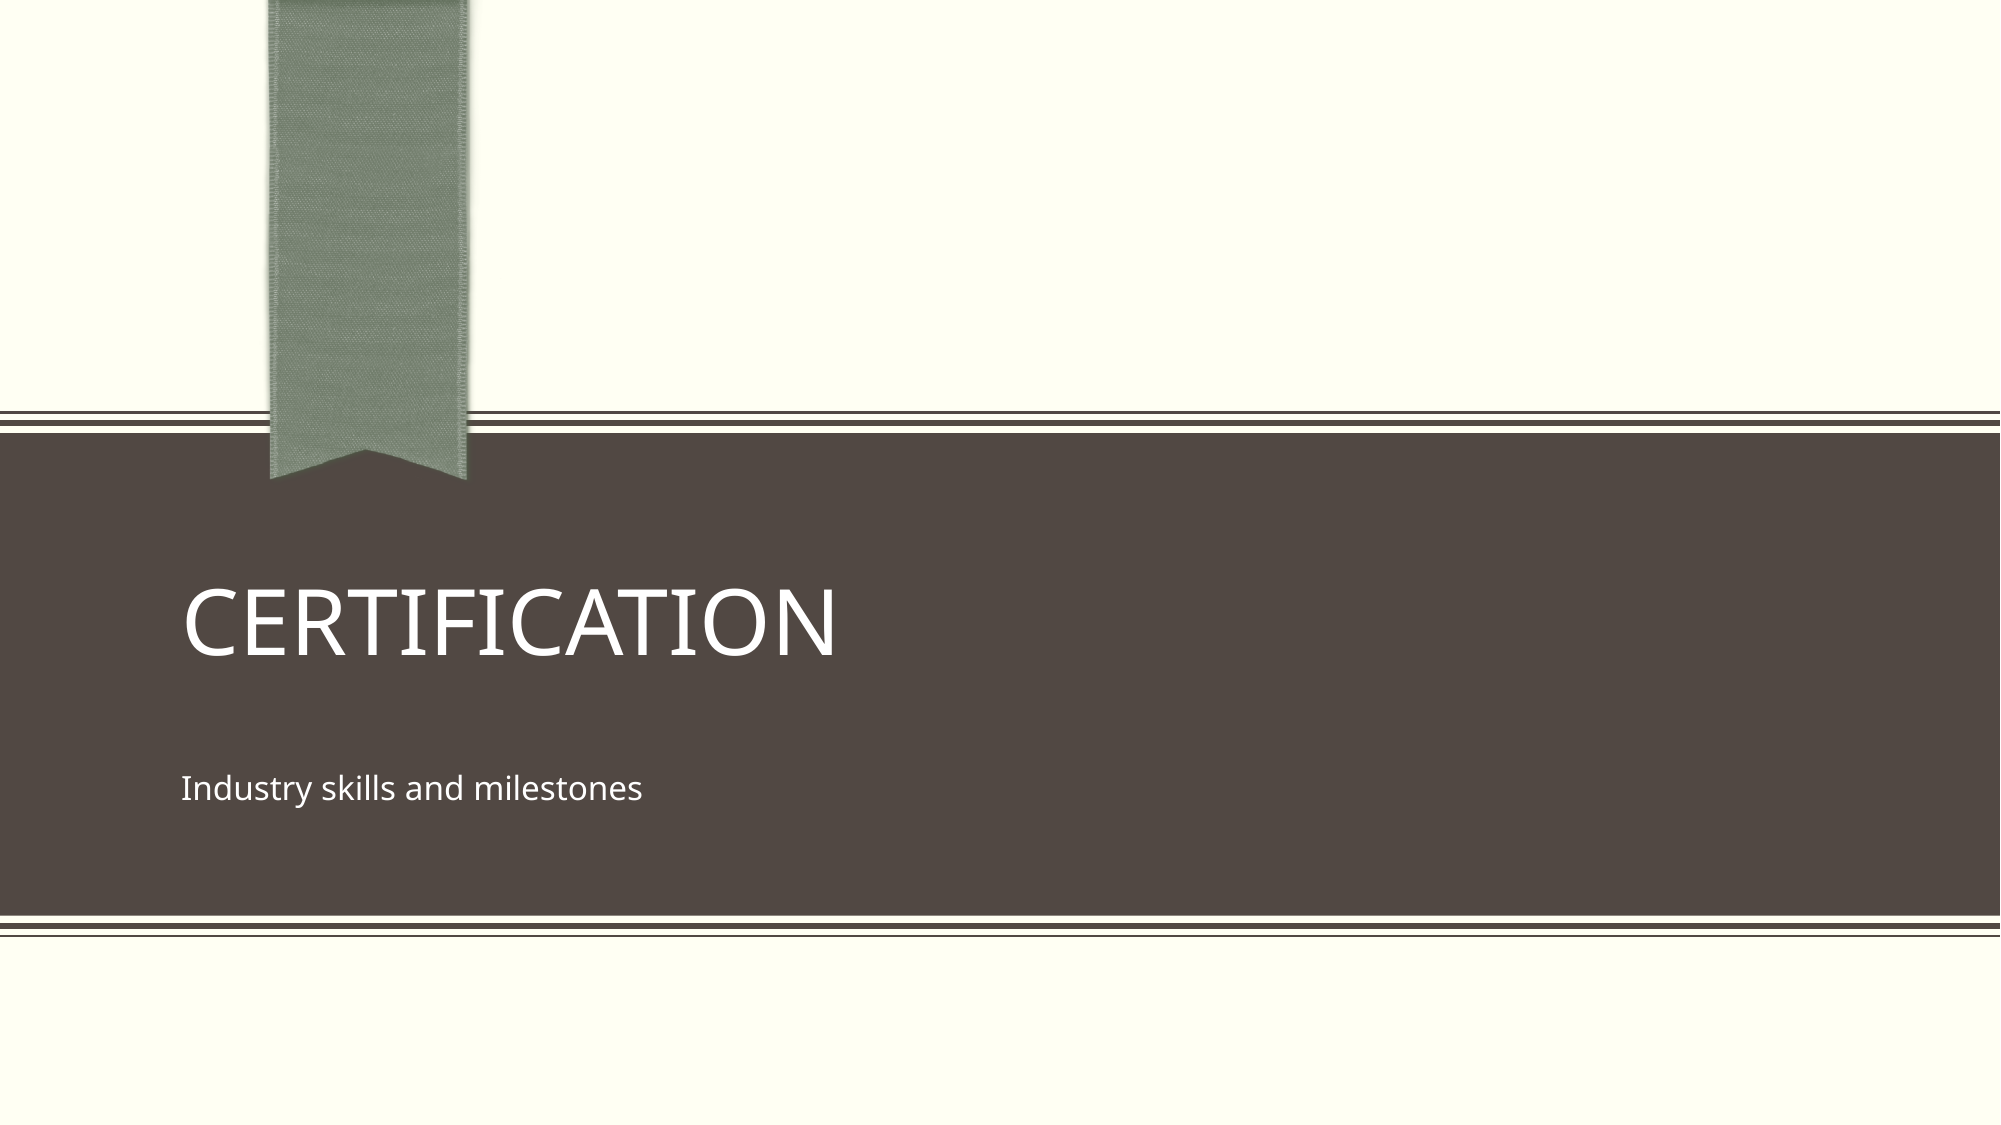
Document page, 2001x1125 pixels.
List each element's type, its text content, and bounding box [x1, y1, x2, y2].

list Industry skills and milestones [181, 763, 1834, 848]
title Certification [181, 487, 1834, 763]
